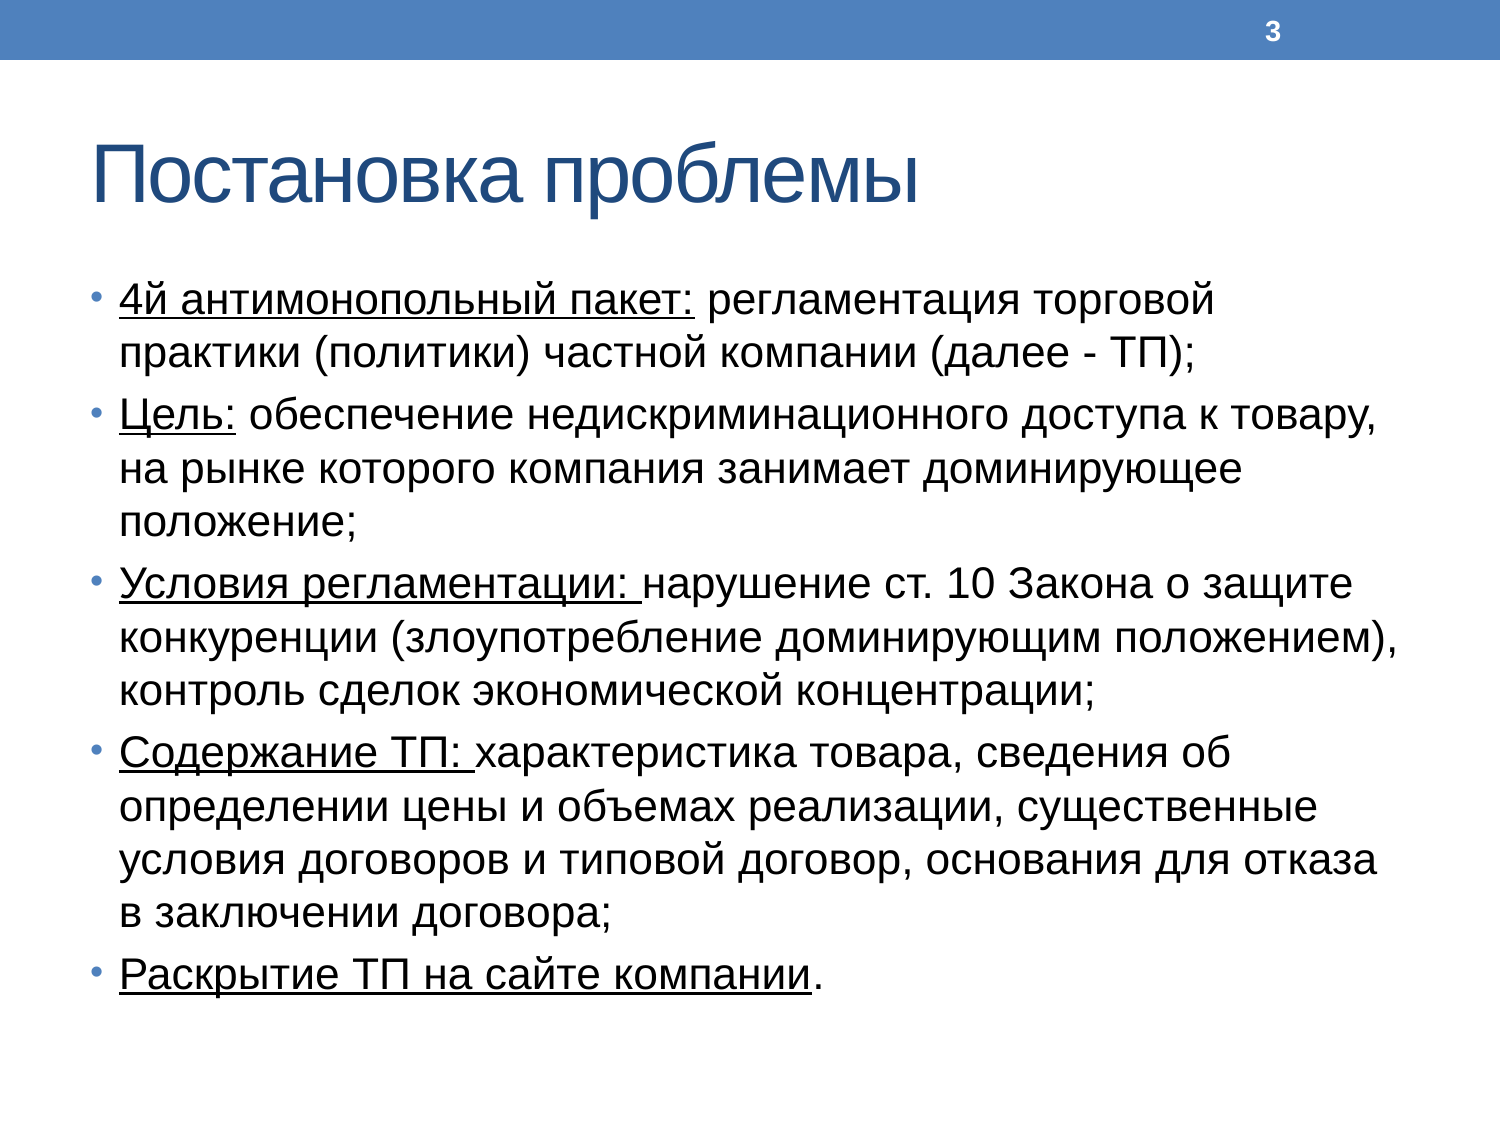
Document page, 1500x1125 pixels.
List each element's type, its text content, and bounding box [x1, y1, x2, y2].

slide_number 3 [1250, 3, 1425, 57]
list 4й антимонопольный пакет: регламентация торговой практики (политики) частной компании (далее - ТП); Цель: обеспечение недискриминационного доступа к товару, на рынке которого компания занимает доминирующее положение; Условия регламентации: нарушение ст. 10 Закона о защите конкуренции (злоупотребление доминирующим положением), контроль сделок экономической концентрации; Содержание ТП: характеристика товара, сведения об определении цены и объемах реализации, существенные условия договоров и типовой договор, основания для отказа в заключении договора; Раскрытие ТП на сайте компании. [75, 262, 1425, 1063]
title Постановка проблемы [75, 87, 1425, 250]
